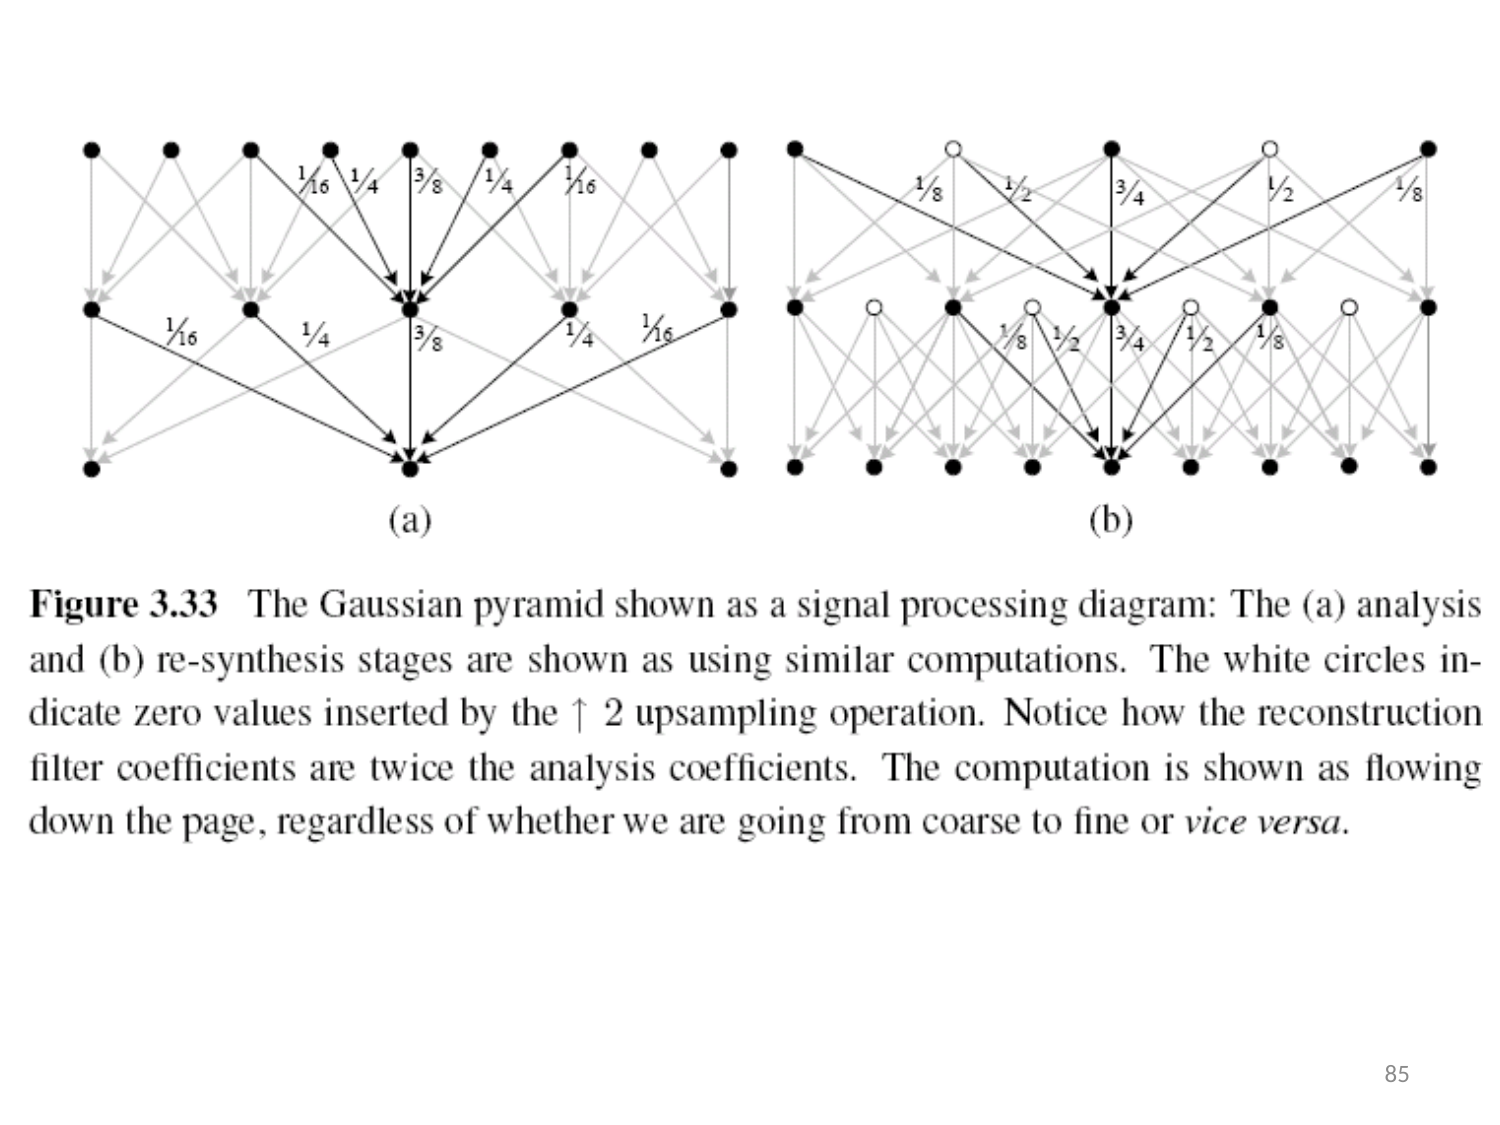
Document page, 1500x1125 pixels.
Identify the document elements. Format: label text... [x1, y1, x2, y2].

slide_number 85 [1074, 1042, 1425, 1103]
picture [12, 125, 1483, 850]
